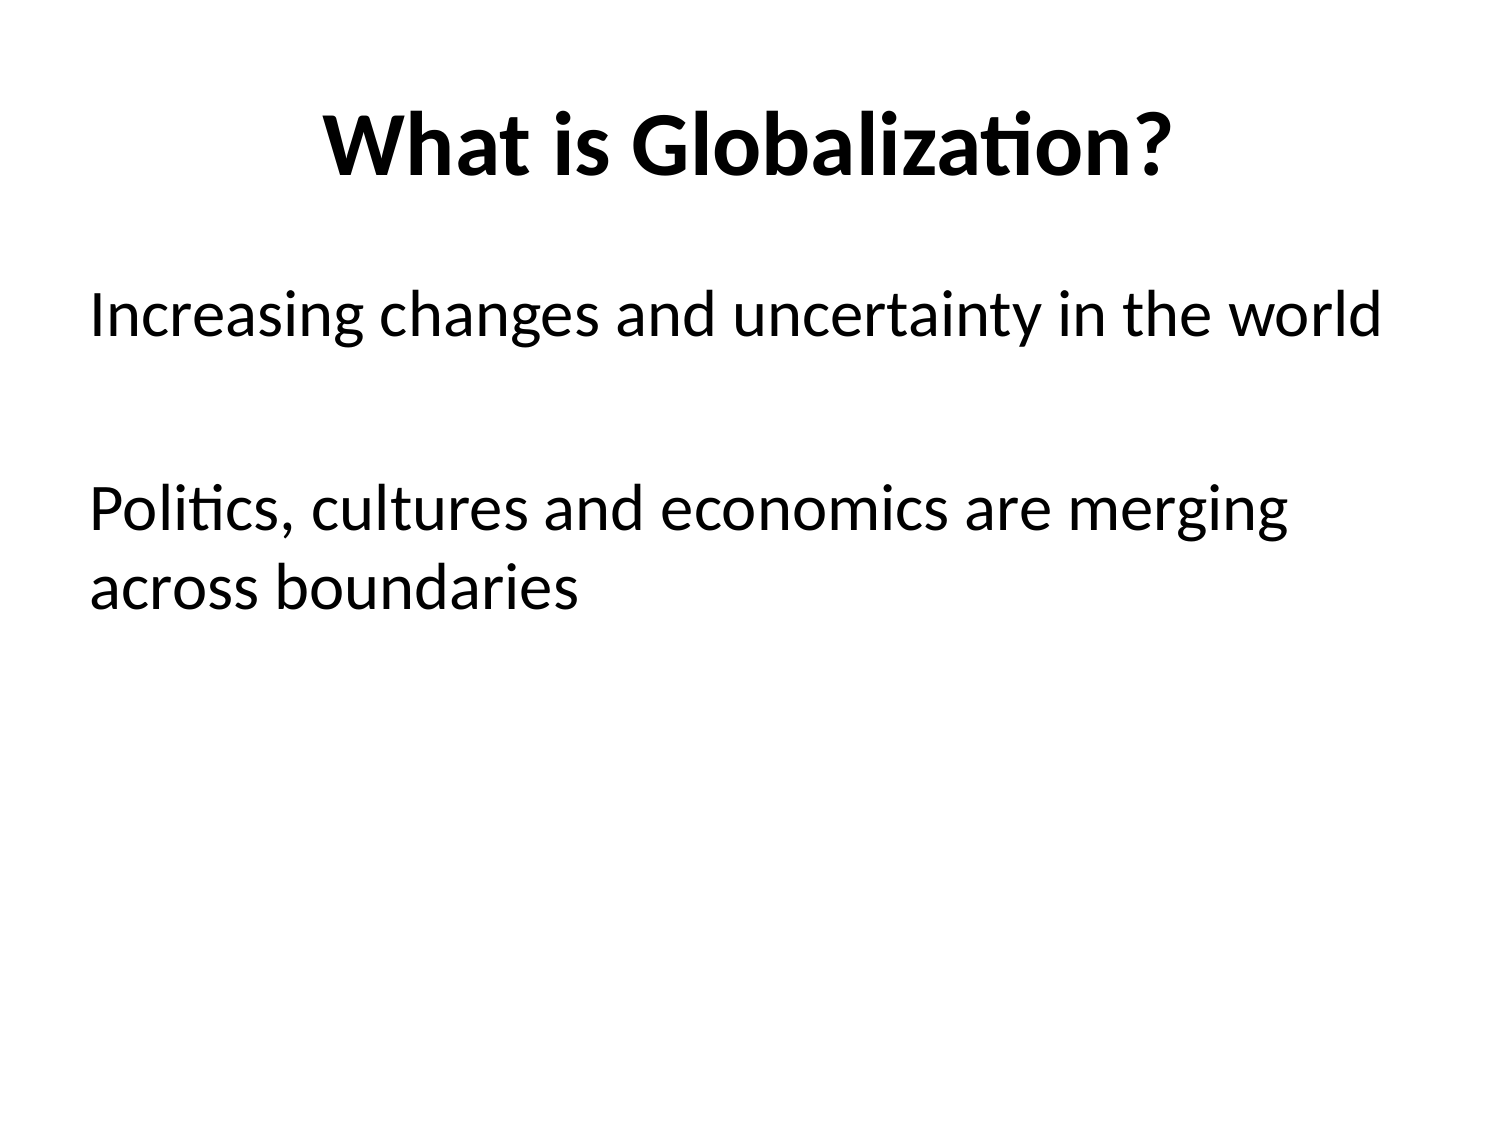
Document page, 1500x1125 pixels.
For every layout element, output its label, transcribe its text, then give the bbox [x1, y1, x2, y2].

text_box Increasing changes and uncertainty in the world Politics, cultures and economics are merging across boundaries [75, 262, 1425, 1005]
text_box What is Globalization? [75, 45, 1425, 232]
